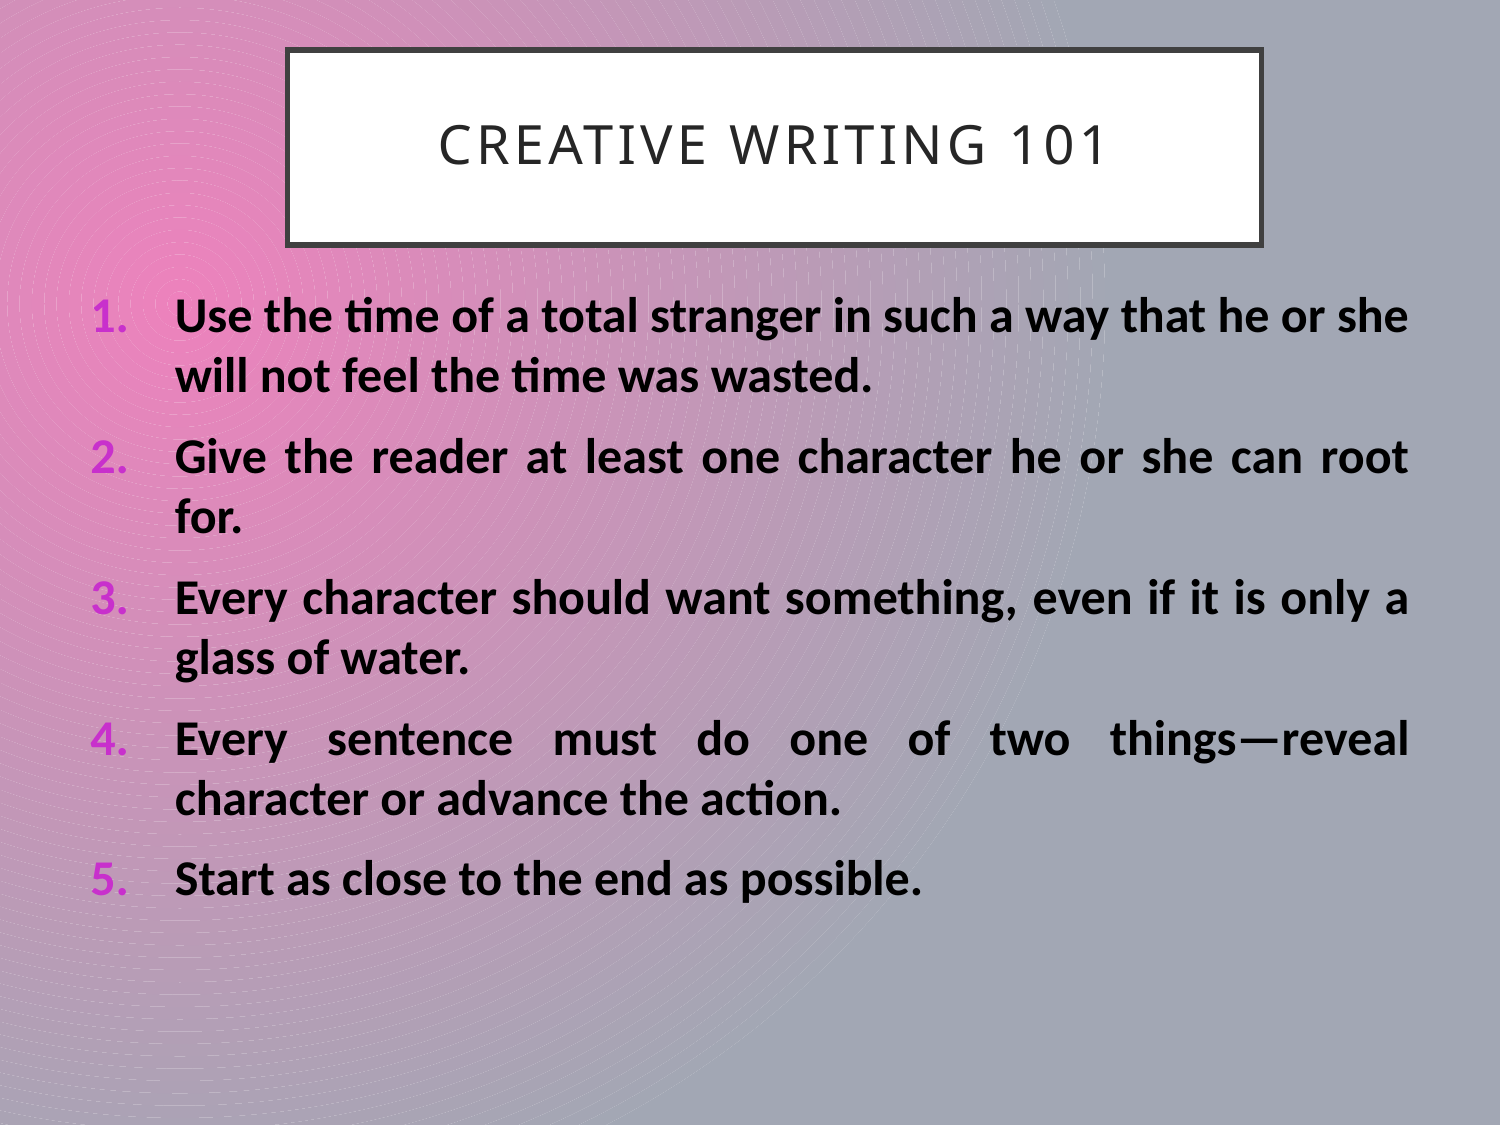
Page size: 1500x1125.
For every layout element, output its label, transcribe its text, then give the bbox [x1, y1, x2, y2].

list Use the time of a total stranger in such a way that he or she will not feel the time was wasted. Give the reader at least one character he or she can root for. Every character should want something, even if it is only a glass of water. Every sentence must do one of two things—reveal character or advance the action. Start as close to the end as possible. [75, 275, 1426, 1097]
title Creative Writing 101 [285, 47, 1264, 248]
